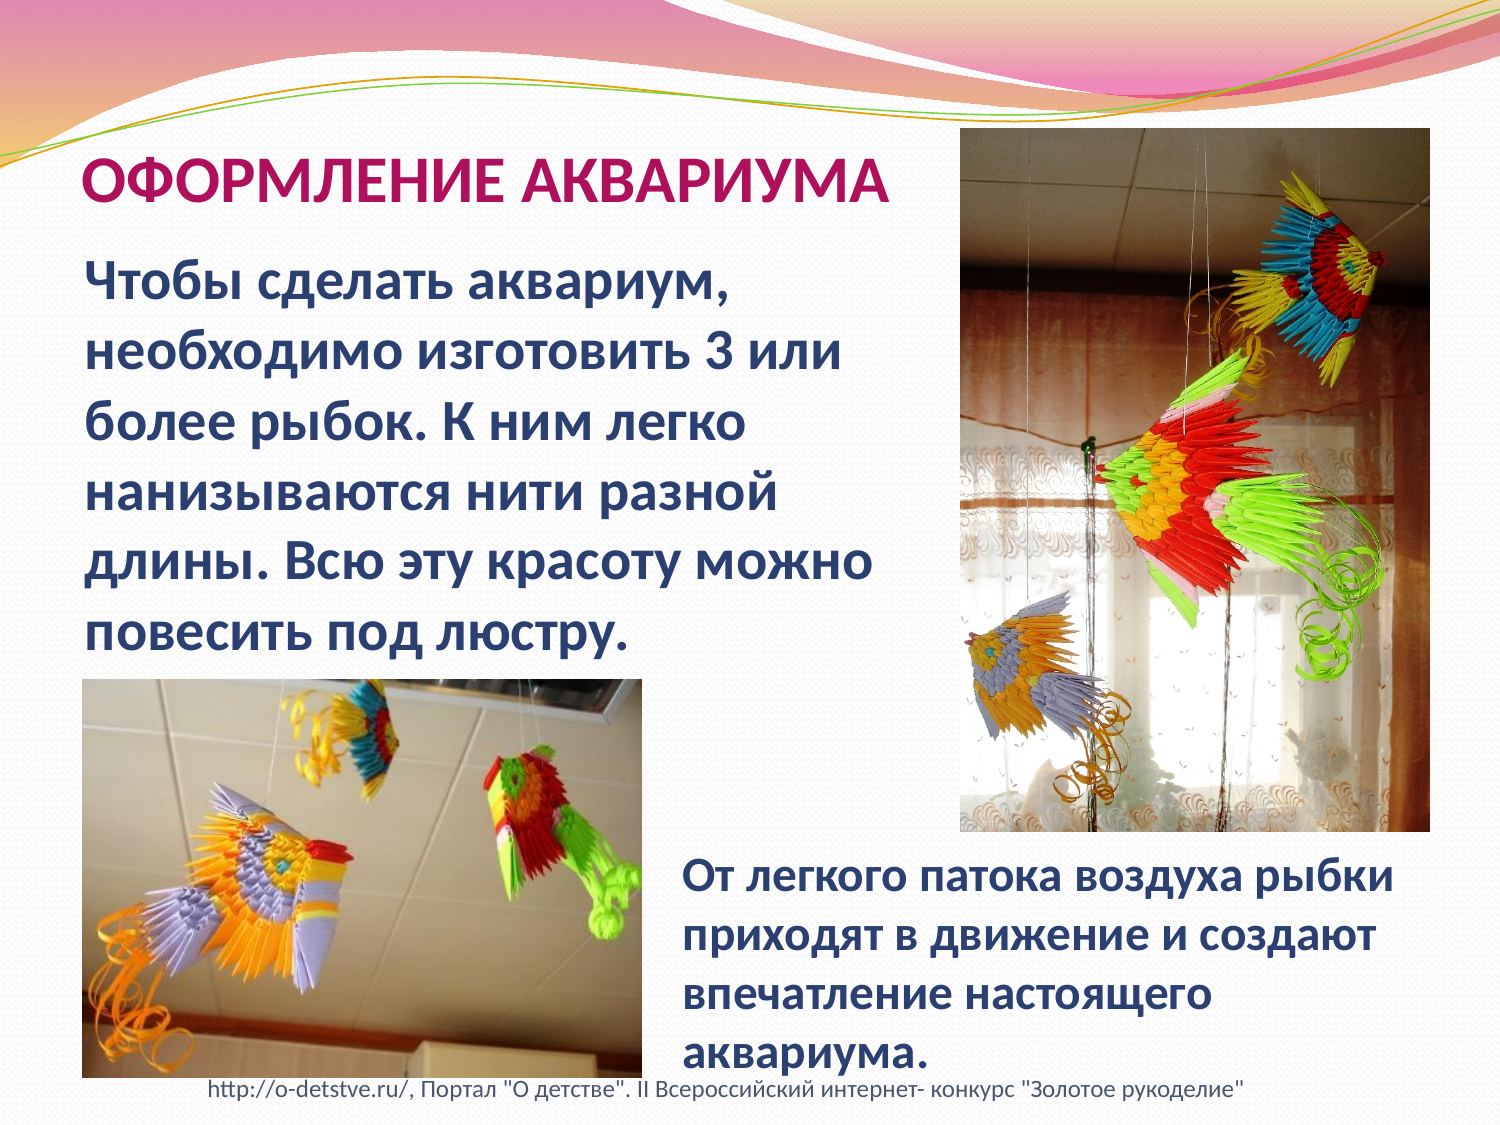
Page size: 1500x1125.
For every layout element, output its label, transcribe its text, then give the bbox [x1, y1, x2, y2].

picture [81, 679, 642, 1079]
footer http://o-detstve.ru/, Портал "О детстве". II Всероссийский интернет- конкурс "Золотое рукоделие" [70, 1042, 1383, 1103]
text_box ОФОРМЛЕНИЕ АКВАРИУМА [23, 128, 950, 224]
picture [960, 128, 1430, 832]
text_box Чтобы сделать аквариум, необходимо изготовить 3 или более рыбок. К ним легко нанизываются нити разной длины. Всю эту красоту можно повесить под люстру. [70, 234, 903, 669]
list От легкого патока воздуха рыбки приходят в движение и создают впечатление настоящего аквариума. [667, 773, 1442, 1090]
